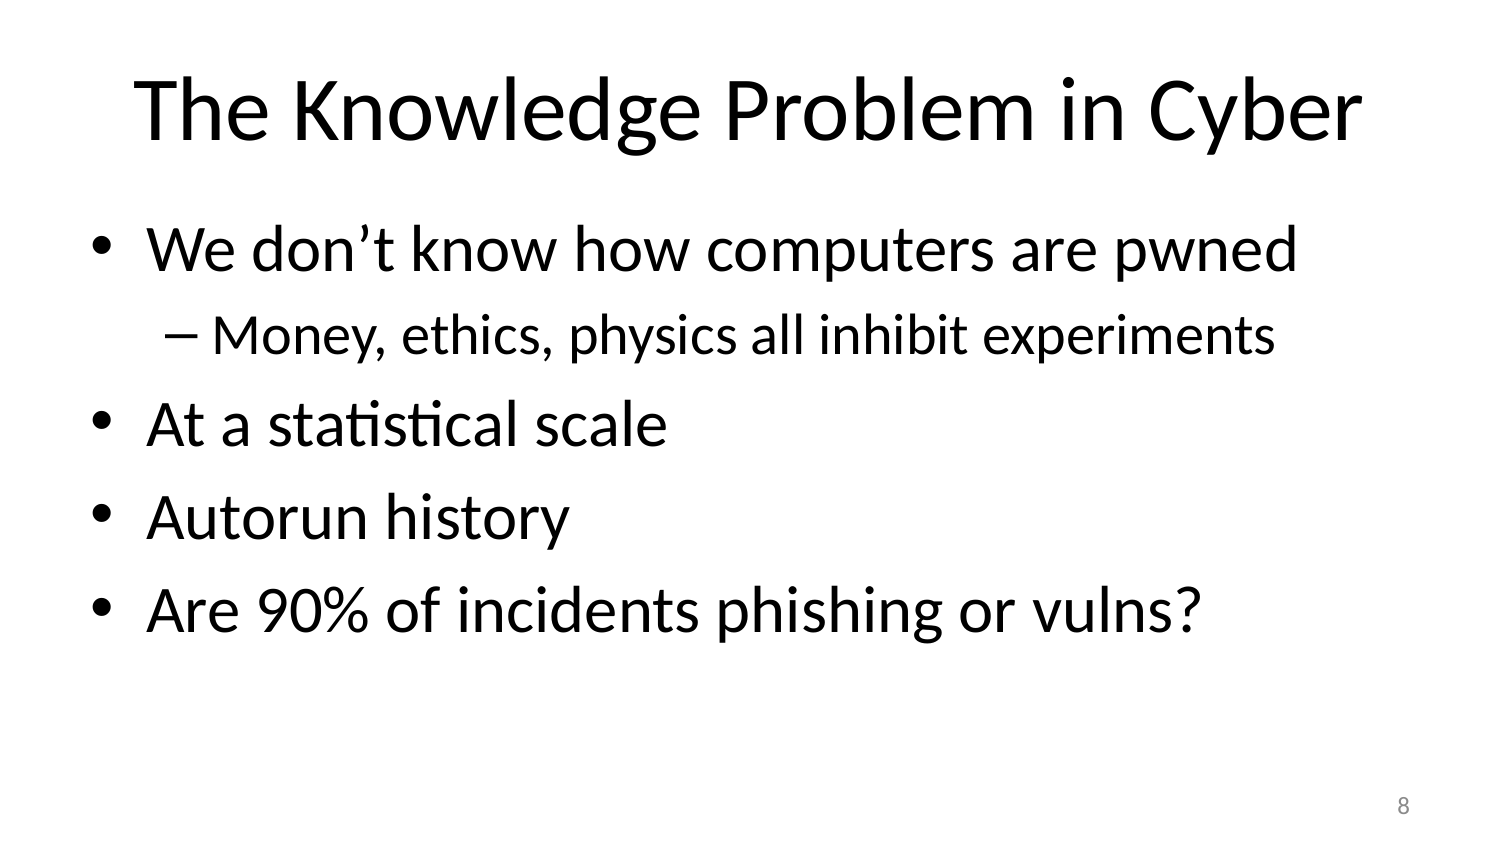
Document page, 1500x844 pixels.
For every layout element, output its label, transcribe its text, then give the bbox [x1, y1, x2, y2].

slide_number 8 [1074, 782, 1425, 827]
list We don’t know how computers are pwned Money, ethics, physics all inhibit experiments At a statistical scale Autorun history Are 90% of incidents phishing or vulns? [75, 196, 1500, 754]
title The Knowledge Problem in Cyber [75, 33, 1425, 175]
